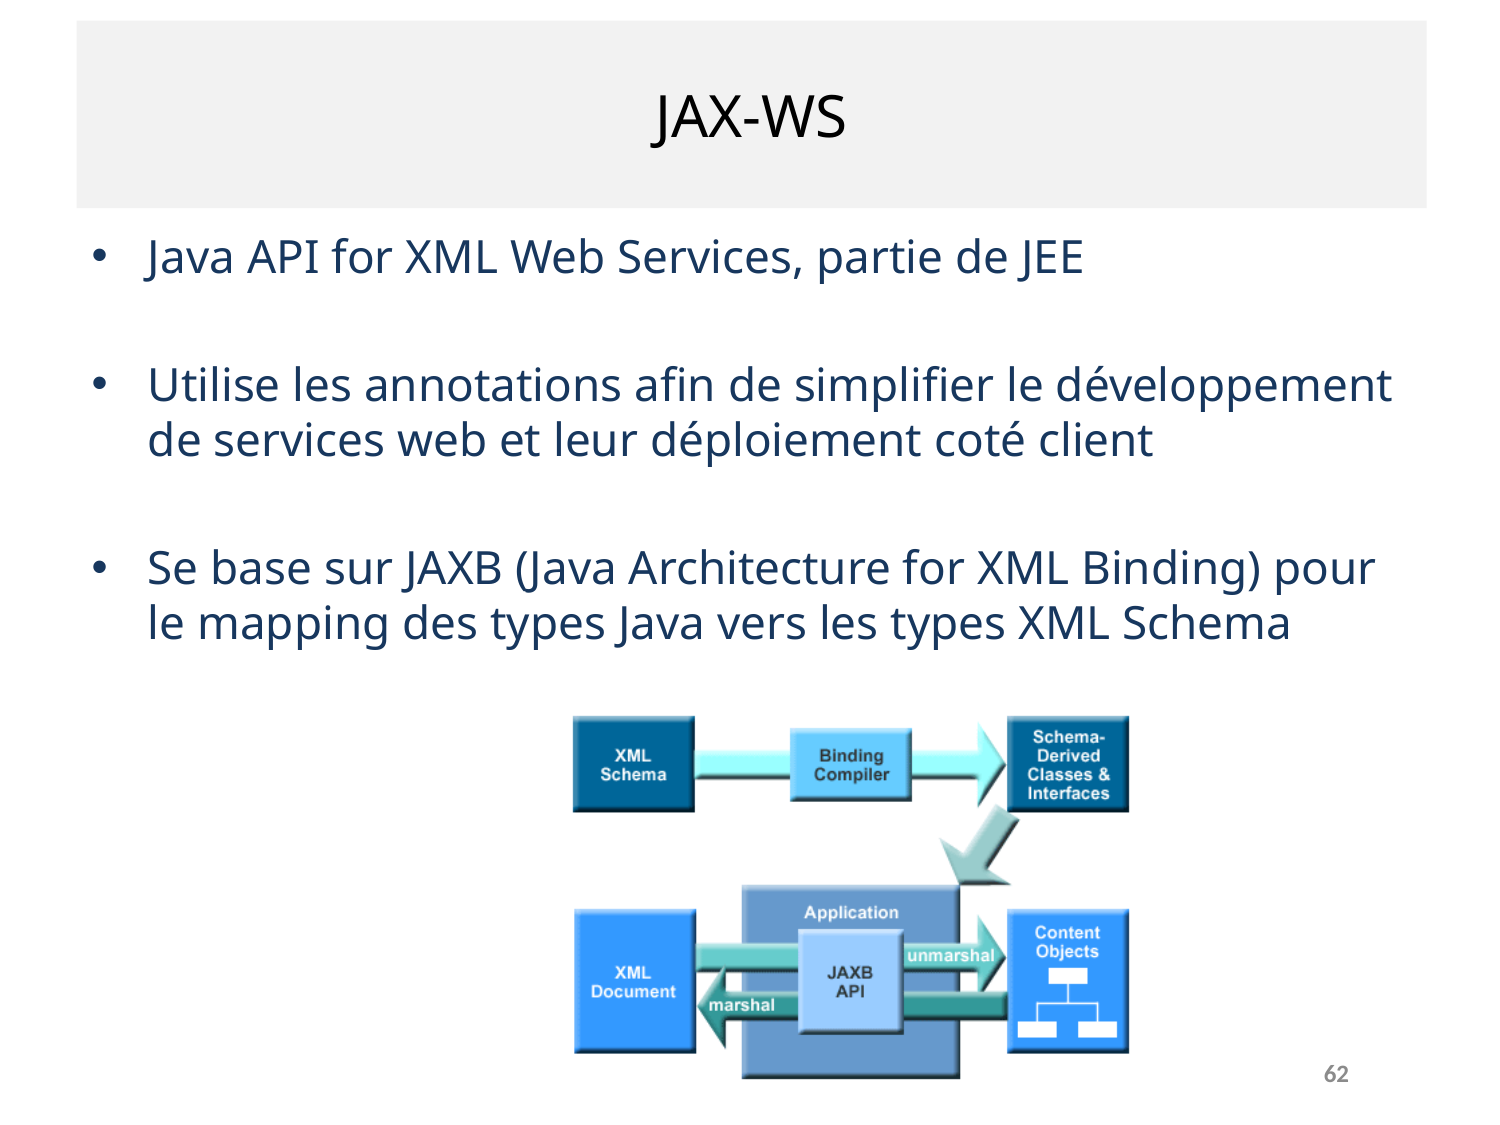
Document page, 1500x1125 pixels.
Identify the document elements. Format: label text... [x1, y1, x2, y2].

title JAX-WS [76, 20, 1427, 209]
picture [548, 692, 1152, 1095]
list Java API for XML Web Services, partie de JEE Utilise les annotations afin de simplifier le développement de services web et leur déploiement coté client Se base sur JAXB (Java Architecture for XML Binding) pour le mapping des types Java vers les types XML Schema [76, 219, 1427, 963]
slide_number 62 [1151, 1042, 1365, 1103]
